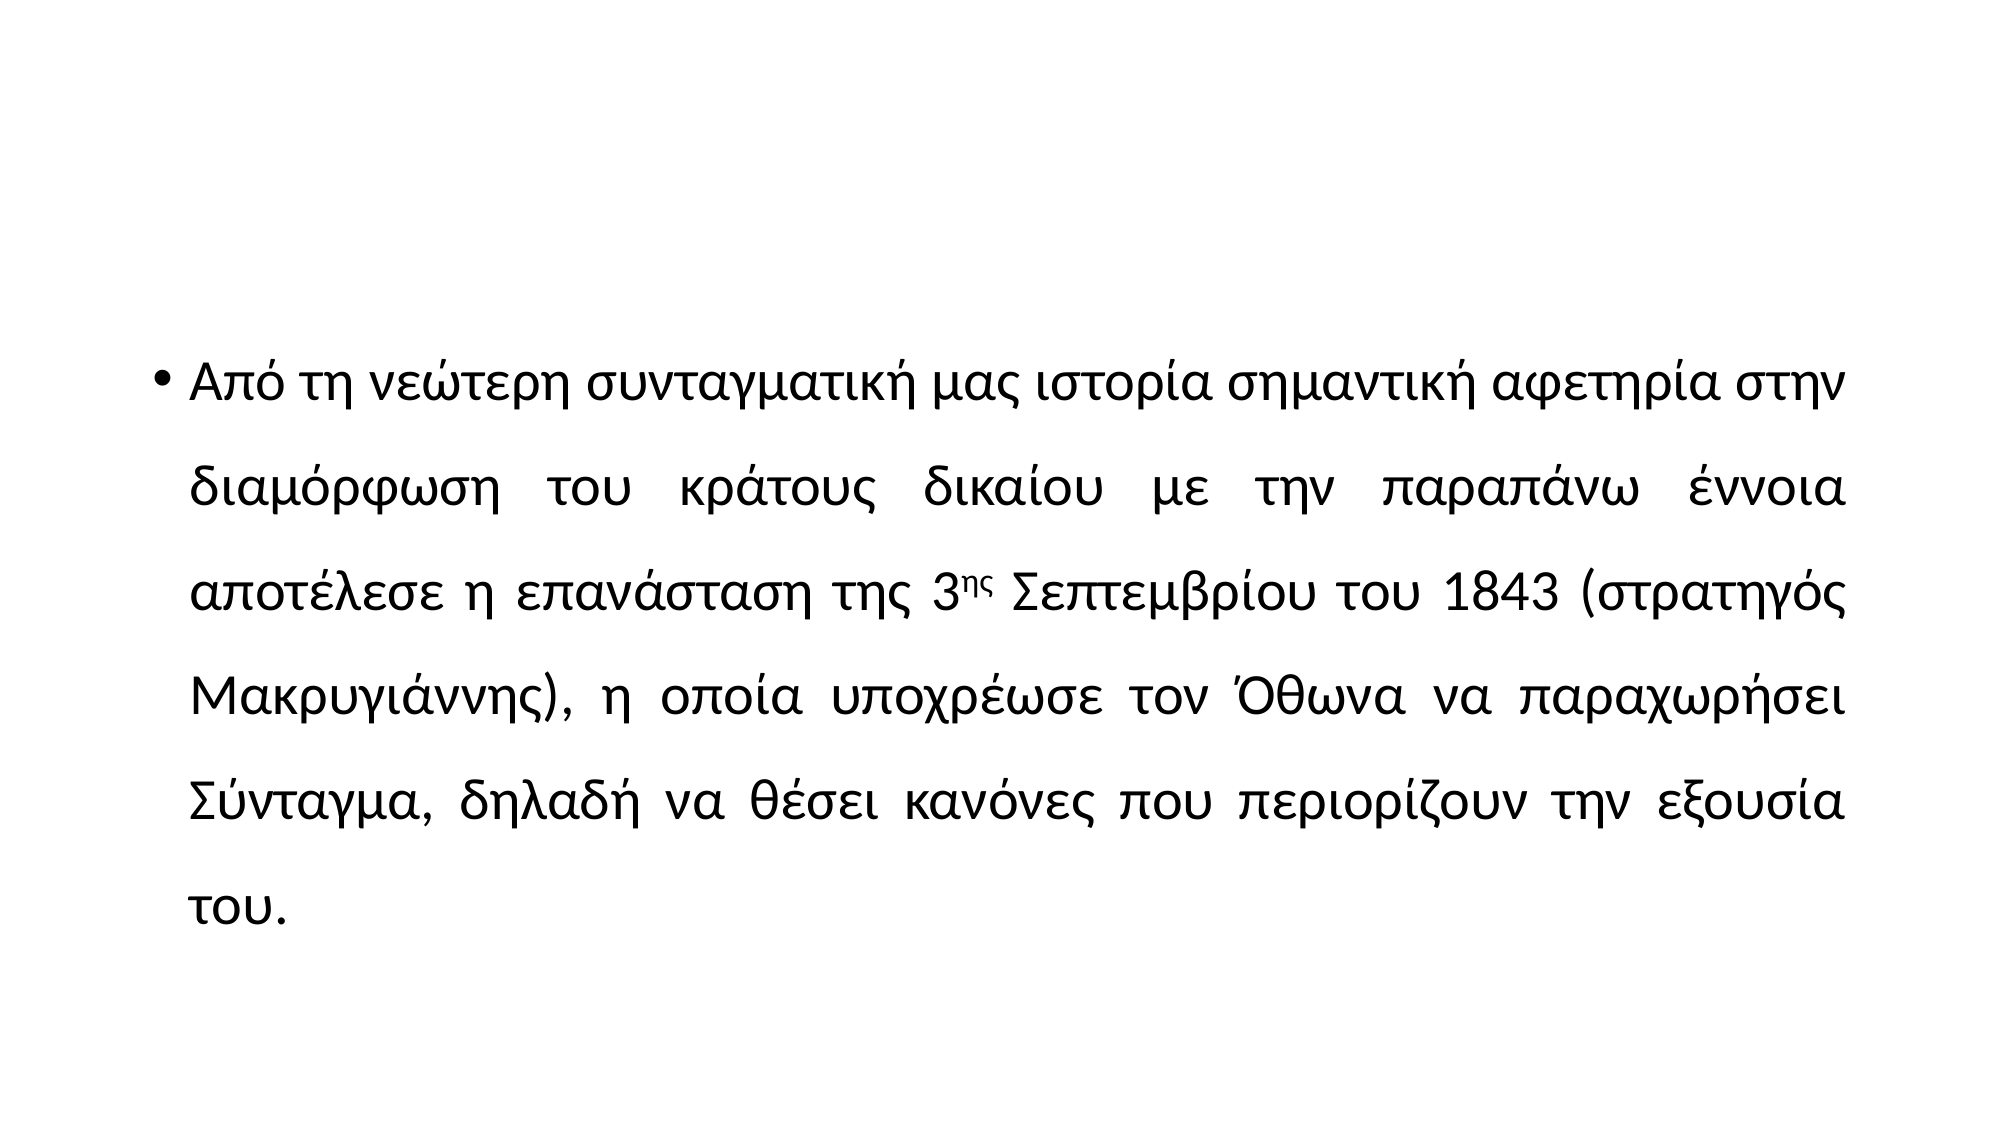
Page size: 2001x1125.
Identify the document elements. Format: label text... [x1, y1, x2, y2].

list Από τη νεώτερη συνταγματική μας ιστορία σημαντική αφετηρία στην διαμόρφωση του κράτους δικαίου με την παραπάνω έννοια αποτέλεσε η επανάσταση της 3ης Σεπτεμβρίου του 1843 (στρατηγός Μακρυγιάννης), η οποία υποχρέωσε τον Όθωνα να παραχωρήσει Σύνταγμα, δηλαδή να θέσει κανόνες που περιορίζουν την εξουσία του. [137, 299, 1863, 1014]
